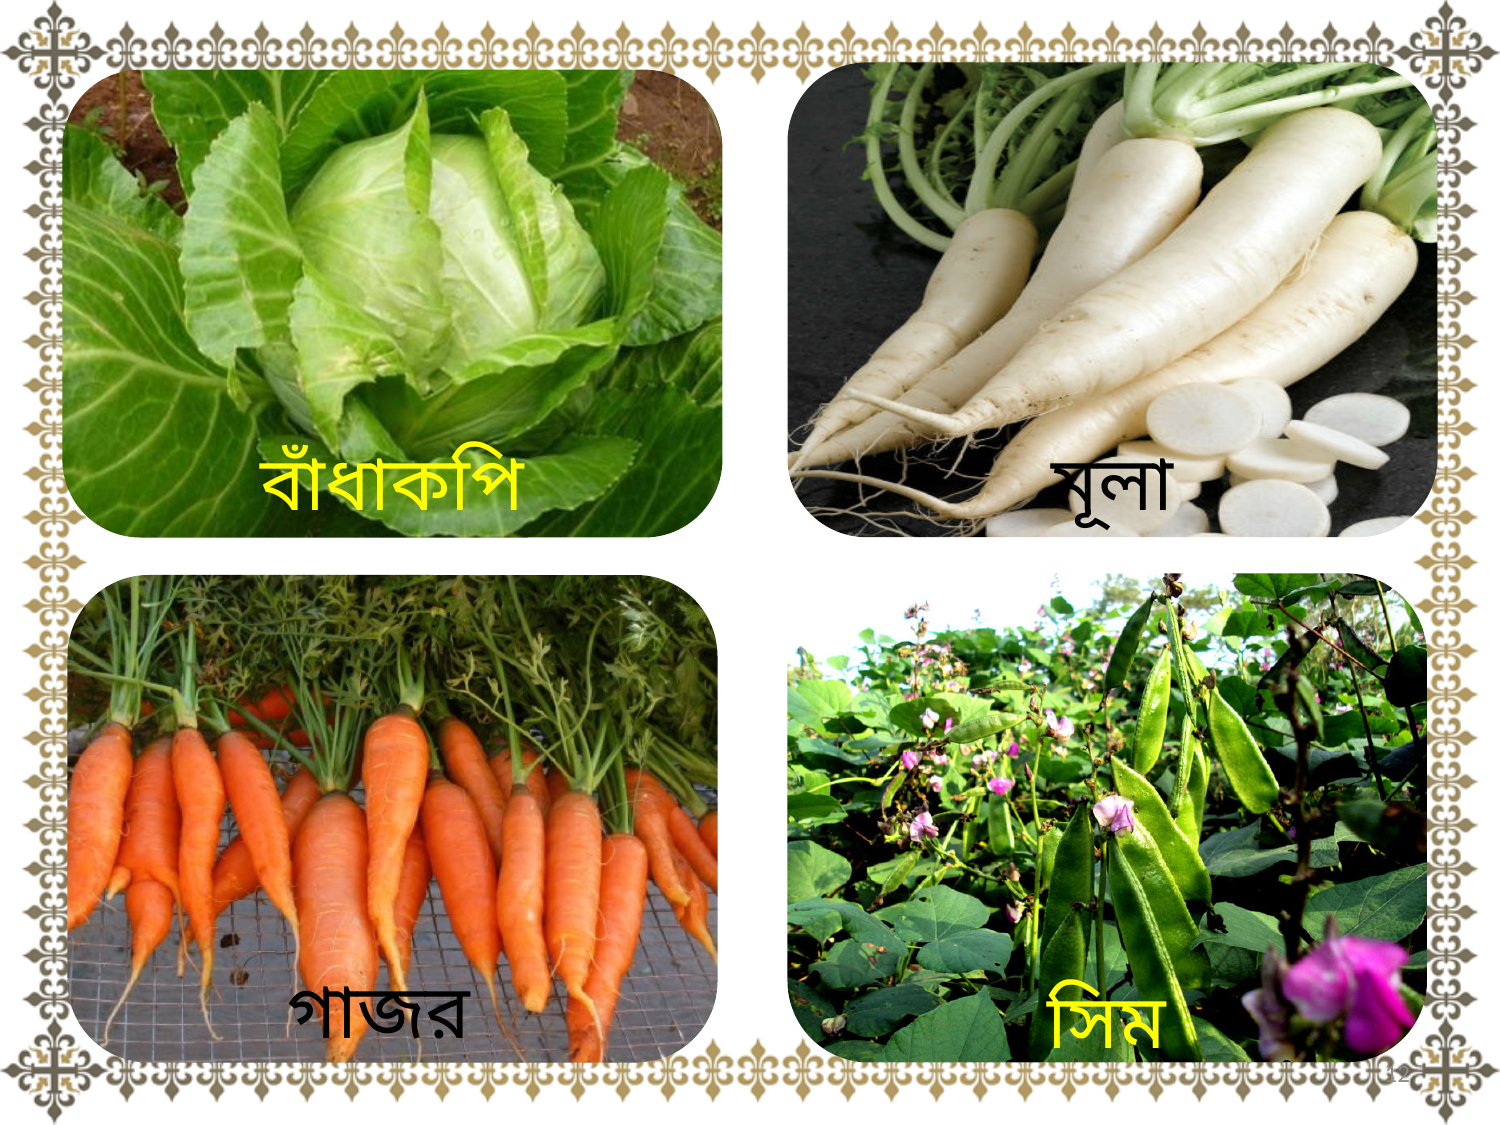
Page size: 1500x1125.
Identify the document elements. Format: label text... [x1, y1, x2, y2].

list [62, 69, 723, 538]
picture [0, 0, 1500, 1125]
slide_number 12 [1074, 1071, 1425, 1103]
